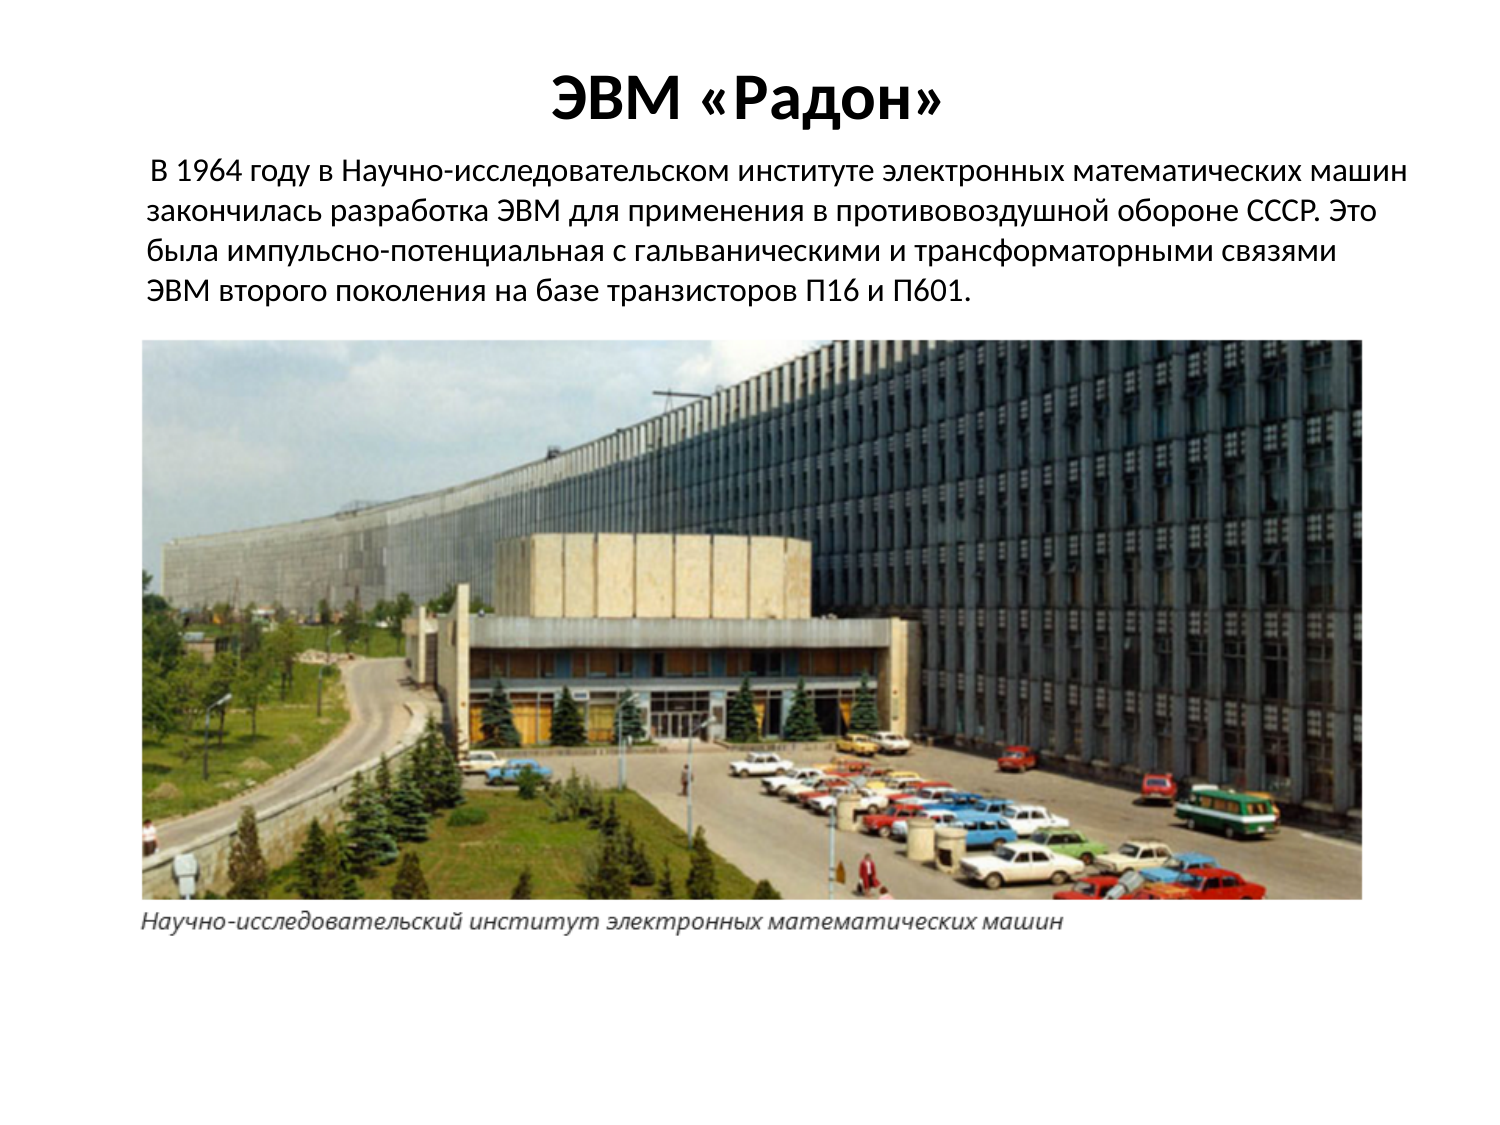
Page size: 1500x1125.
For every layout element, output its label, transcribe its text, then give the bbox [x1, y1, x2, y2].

list В 1964 году в Научно-исследовательском институте электронных математических машин закончилась разработка ЭВМ для применения в противовоздушной обороне СССР. Это была импульсно-потенциальная с гальваническими и трансформаторными связями ЭВМ второго поколения на базе транзисторов П16 и П601. [75, 140, 1425, 317]
title ЭВМ «Радон» [75, 45, 1425, 140]
picture [133, 330, 1367, 962]
